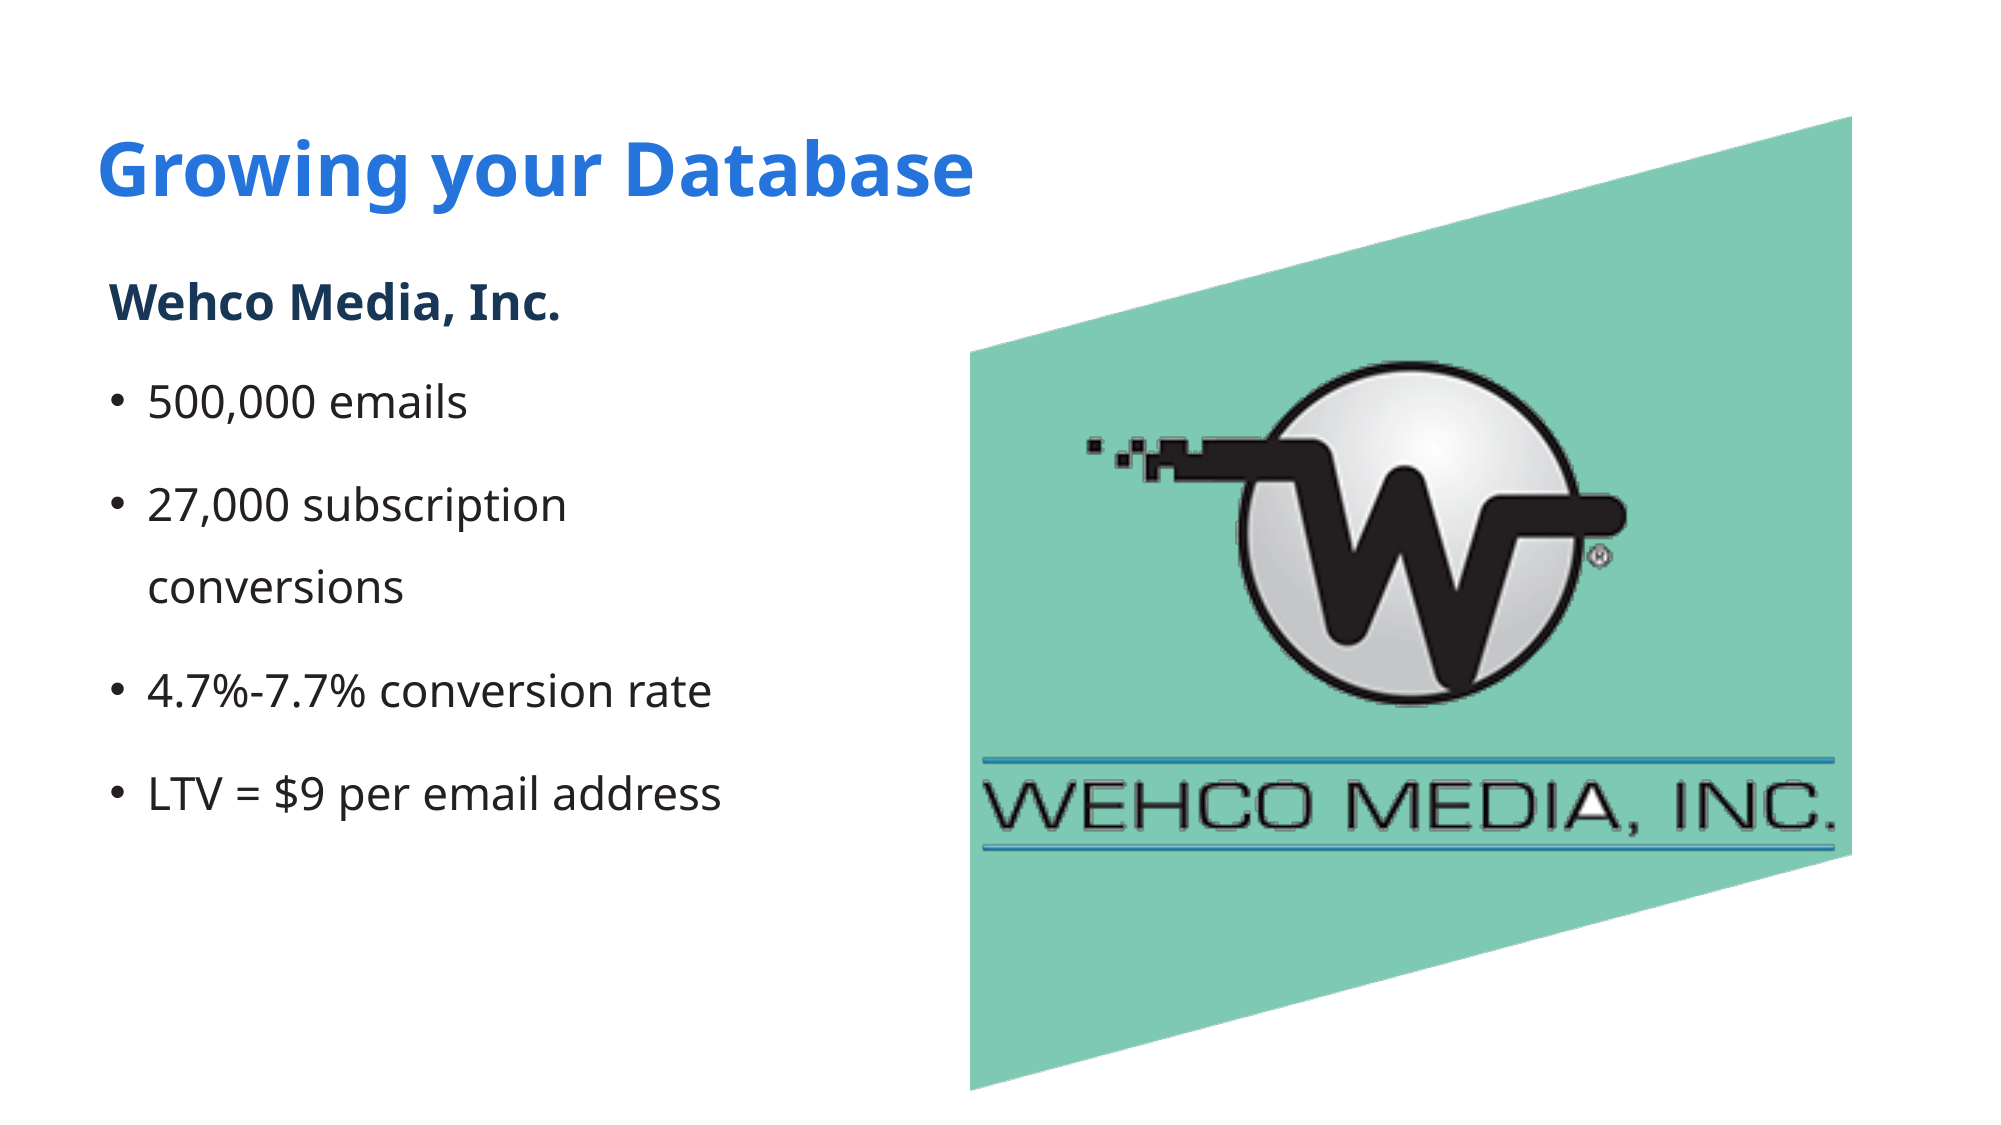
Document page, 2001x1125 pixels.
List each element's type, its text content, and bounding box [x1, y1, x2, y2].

list 500,000 emails 27,000 subscription conversions 4.7%-7.7% conversion rate LTV = $9 per email address [94, 338, 812, 1012]
title Growing your Database [81, 62, 1517, 282]
list Wehco Media, Inc. [94, 254, 970, 338]
picture [970, 116, 1852, 1091]
